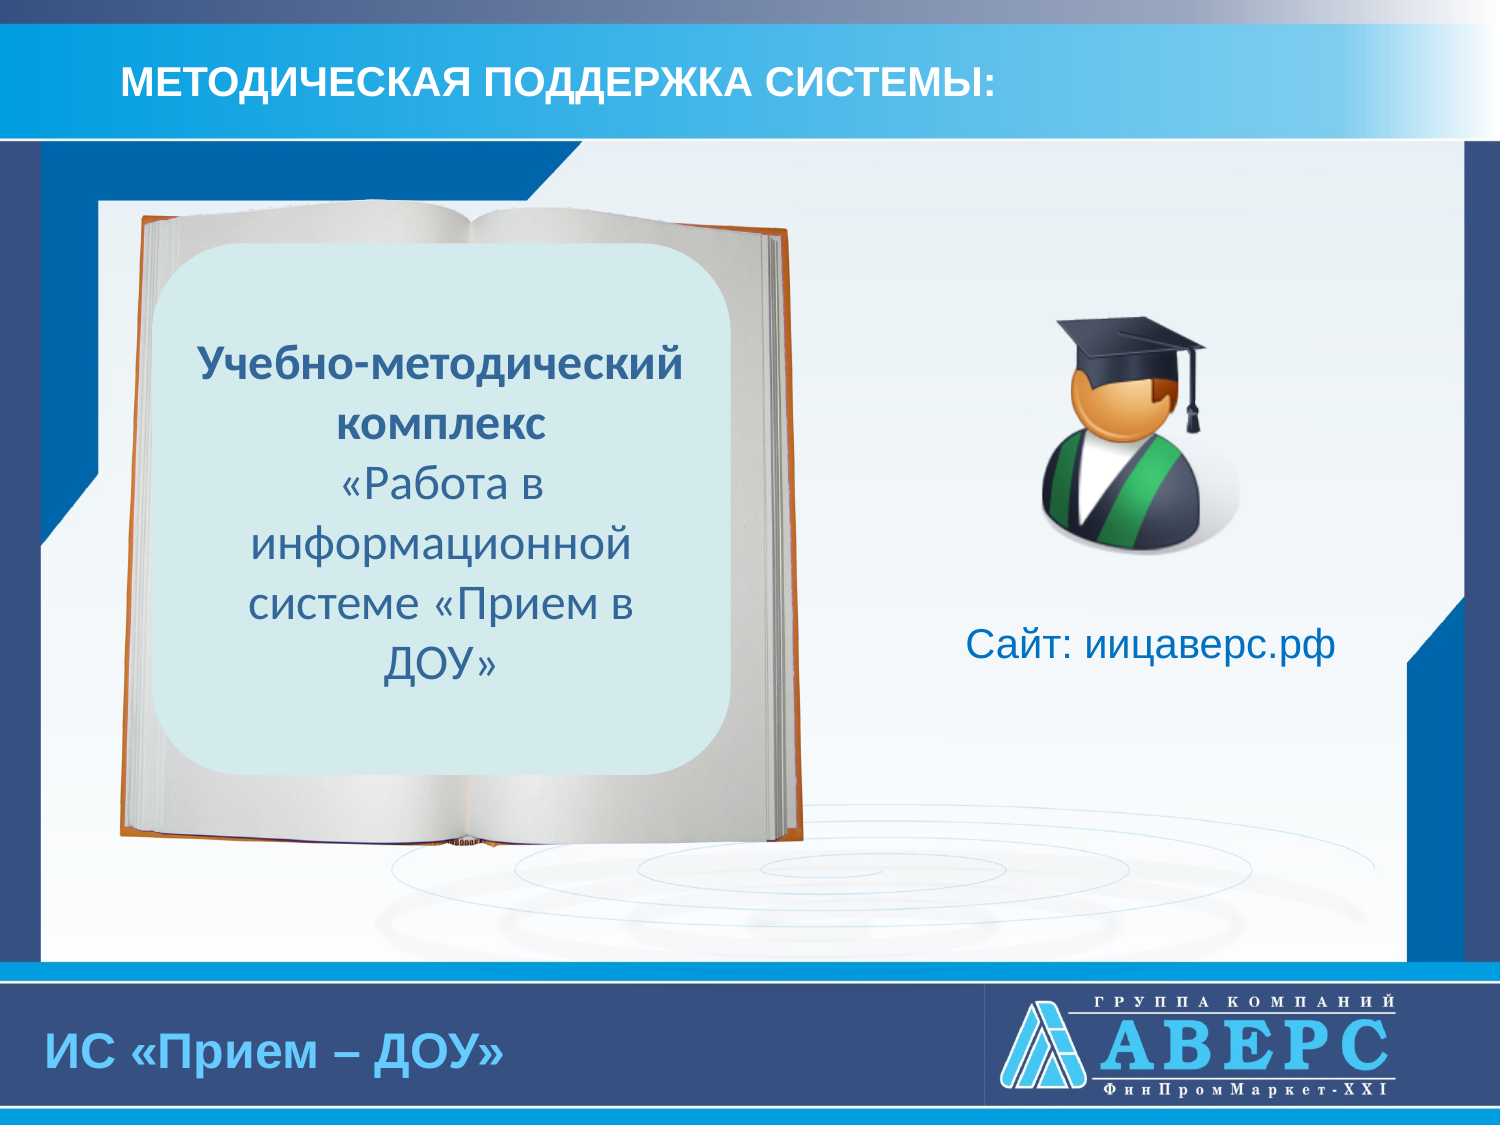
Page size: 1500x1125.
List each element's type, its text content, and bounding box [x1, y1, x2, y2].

picture [0, 0, 1500, 962]
picture [0, 981, 1500, 1109]
text_box ИС «Прием – ДОУ» [29, 1011, 597, 1087]
text_box Сайт: иицаверс.рф [950, 609, 1364, 675]
text_box МЕТОДИЧЕСКАЯ ПОДДЕРЖКА СИСТЕМЫ: [105, 46, 1418, 112]
